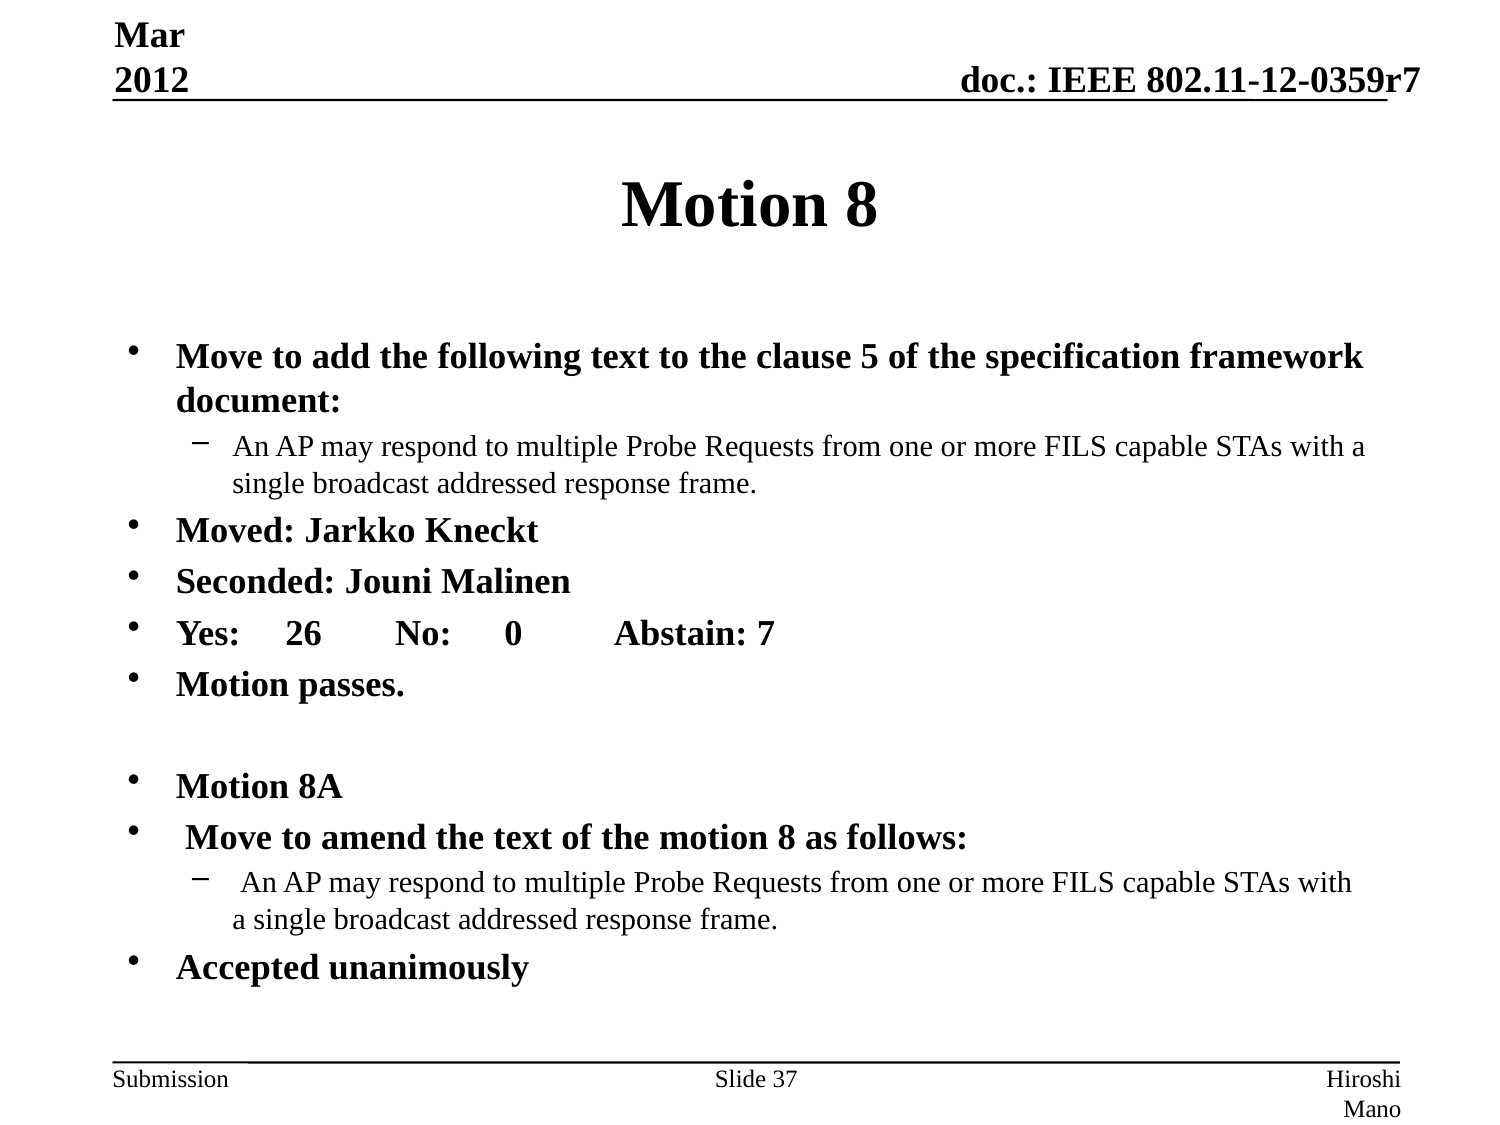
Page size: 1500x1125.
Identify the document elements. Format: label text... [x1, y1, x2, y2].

title Motion 8 [112, 112, 1388, 288]
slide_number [114, 54, 259, 101]
list Move to add the following text to the clause 5 of the specification framework document: An AP may respond to multiple Probe Requests from one or more FILS capable STAs with a single broadcast addressed response frame. Moved: Jarkko Kneckt Seconded: Jouni Malinen Yes: 26 No: 0 Abstain: 7 Motion passes. Motion 8A Move to amend the text of the motion 8 as follows: An AP may respond to multiple Probe Requests from one or more FILS capable STAs with a single broadcast addressed response frame. Accepted unanimously [112, 324, 1388, 1001]
slide_number Slide 37 [712, 1061, 800, 1093]
footer Hiroshi Mano (ATRD, Root, Lab) [1324, 1061, 1402, 1093]
